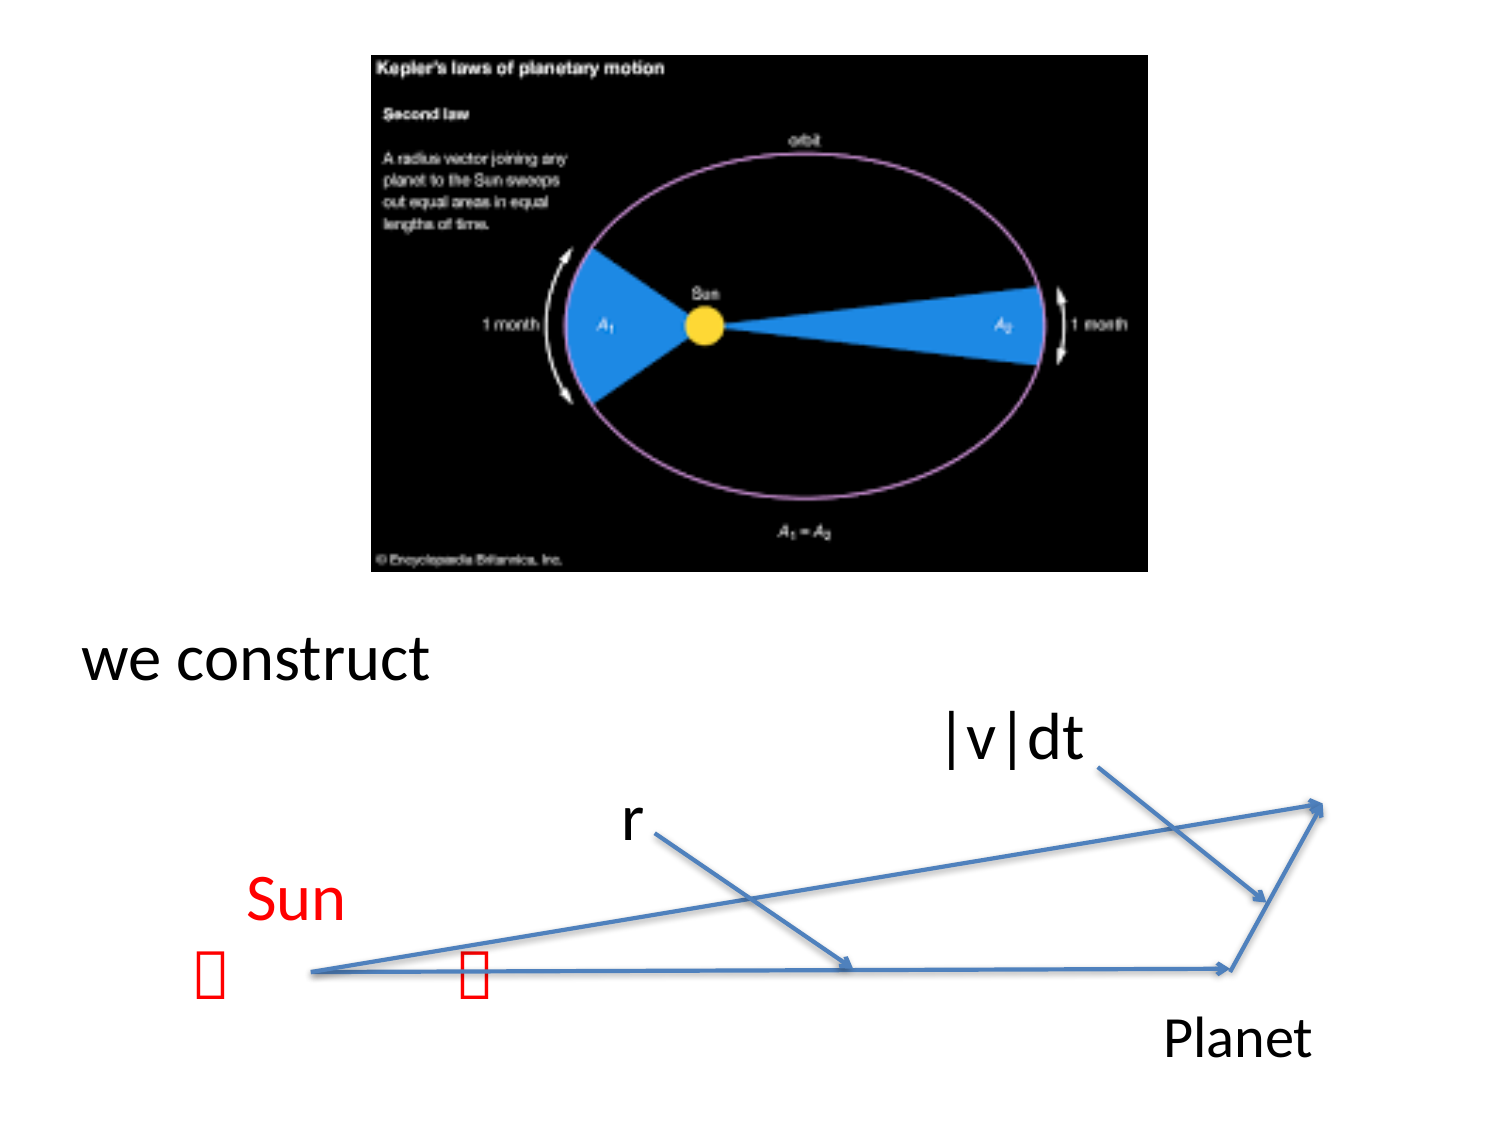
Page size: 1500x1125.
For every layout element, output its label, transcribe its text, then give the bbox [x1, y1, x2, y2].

text_box we construct |v|dt r Sun   [66, 606, 1475, 1125]
picture [371, 55, 1148, 573]
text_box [1229, 803, 1323, 973]
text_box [310, 803, 1224, 973]
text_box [654, 832, 854, 969]
text_box Planet [1148, 991, 1329, 1077]
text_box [1097, 766, 1267, 903]
